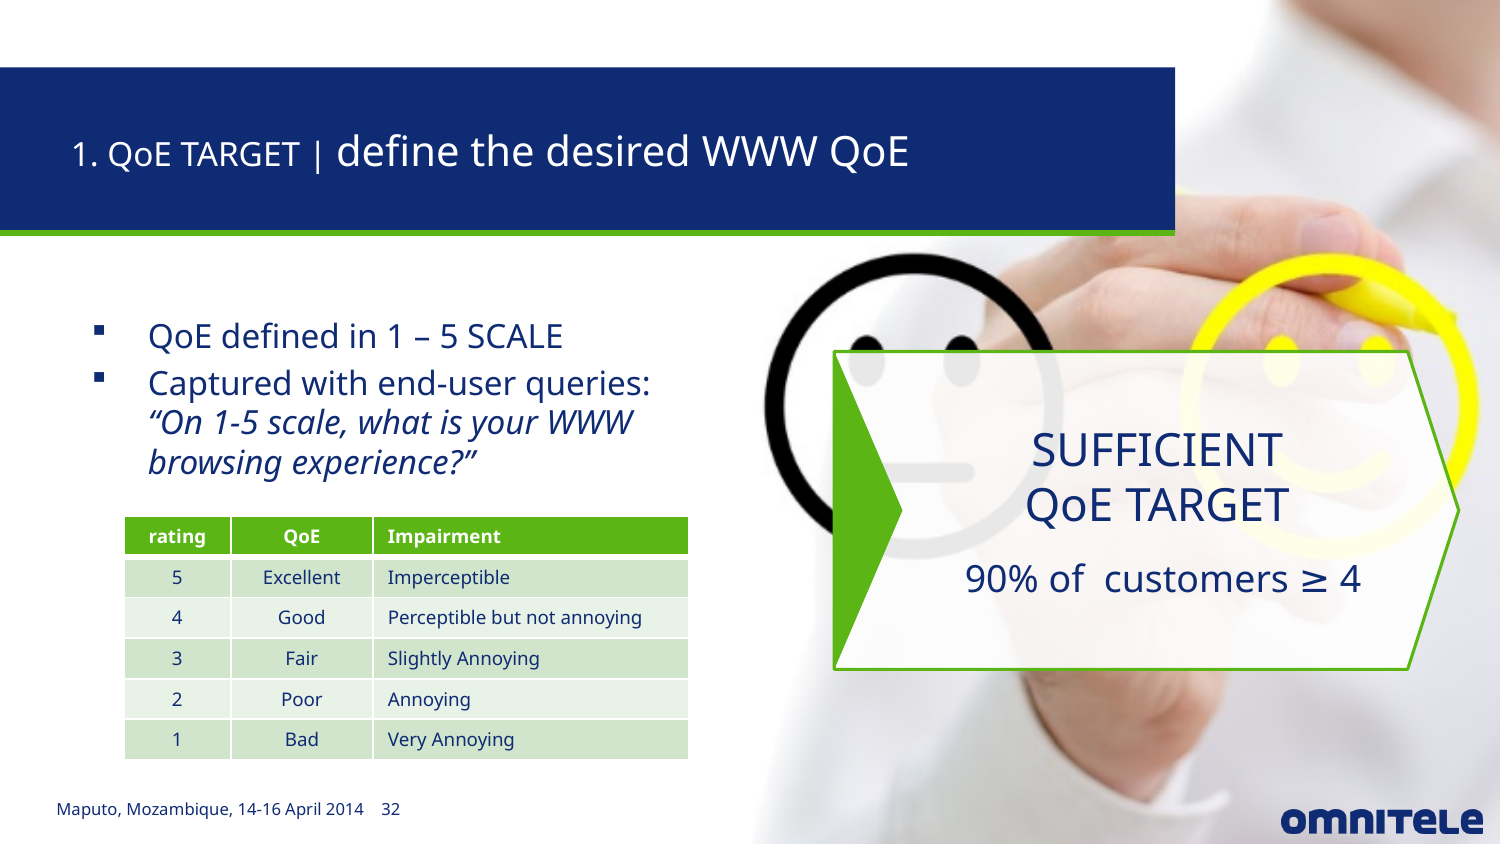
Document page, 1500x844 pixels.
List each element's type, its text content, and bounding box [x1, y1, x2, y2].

table_cell 3 [125, 639, 230, 678]
table_header Impairment [374, 517, 638, 554]
table_cell Bad [232, 720, 372, 759]
table_header QoE [232, 517, 372, 554]
table_cell 4 [125, 598, 230, 637]
table_cell Perceptible but not annoying [374, 598, 638, 637]
picture [643, 0, 1500, 844]
table_cell Annoying [374, 680, 638, 718]
table_cell Imperceptible [374, 560, 638, 597]
text_box 1. QoE TARGET | define the desired WWW QoE [0, 67, 638, 230]
list QoE defined in 1 – 5 SCALE Captured with end-user queries: “On 1-5 scale, what is your WWW browsing experience?” [76, 291, 638, 505]
table_cell Very Annoying [374, 720, 638, 759]
table_header rating [125, 517, 230, 554]
table_cell Good [232, 598, 372, 637]
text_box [834, 351, 1459, 670]
table_cell Fair [232, 639, 372, 678]
table_cell 5 [125, 560, 230, 597]
table_cell Excellent [232, 560, 372, 597]
table_cell Poor [232, 680, 372, 718]
table_cell 2 [125, 680, 230, 718]
table_cell Slightly Annoying [374, 639, 638, 678]
table_cell 1 [125, 720, 230, 759]
